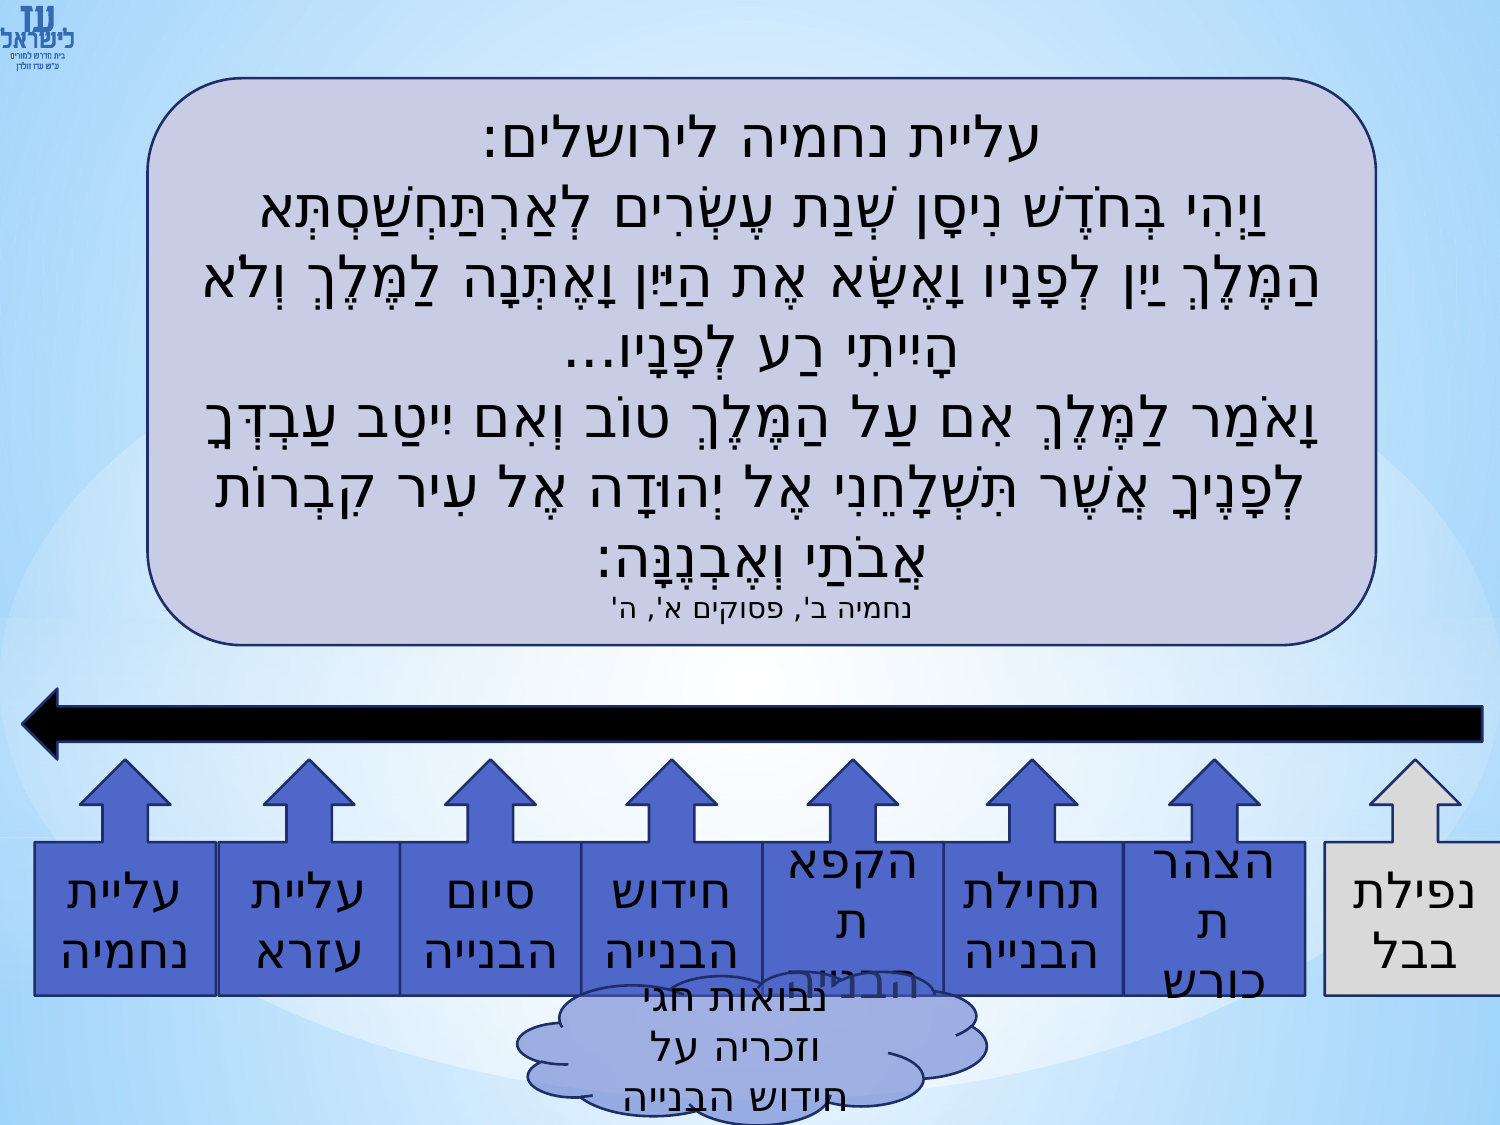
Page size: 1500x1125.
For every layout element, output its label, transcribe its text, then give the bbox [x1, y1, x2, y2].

text_box הקפאת הבנייה [763, 758, 945, 991]
picture [0, 0, 74, 72]
text_box עליית נחמיה לירושלים: וַיְהִי בְּחֹדֶשׁ נִיסָן שְׁנַת עֶשְׂרִים לְאַרְתַּחְשַׁסְתְּא הַמֶּלֶךְ יַיִן לְפָנָיו וָאֶשָּׂא אֶת הַיַּיִן וָאֶתְּנָה לַמֶּלֶךְ וְלֹא הָיִיתִי רַע לְפָנָיו... וָאֹמַר לַמֶּלֶךְ אִם עַל הַמֶּלֶךְ טוֹב וְאִם יִיטַב עַבְדְּךָ לְפָנֶיךָ אֲשֶׁר תִּשְׁלָחֵנִי אֶל יְהוּדָה אֶל עִיר קִבְרוֹת אֲבֹתַי וְאֶבְנֶנָּה: נחמיה ב', פסוקים א', ה' [146, 76, 1378, 647]
text_box נבואות חגי וזכריה על חידוש הבנייה [515, 970, 989, 1125]
text_box נפילת בבל [1323, 758, 1500, 997]
text_box תחילת הבנייה [944, 758, 1125, 997]
text_box עליית עזרא [217, 758, 402, 997]
text_box סיום הבנייה [400, 758, 583, 997]
text_box עליית נחמיה [33, 758, 218, 997]
text_box חידוש הבנייה [582, 758, 764, 992]
text_box הצהרת כורש [1124, 758, 1307, 997]
text_box [21, 687, 1484, 761]
